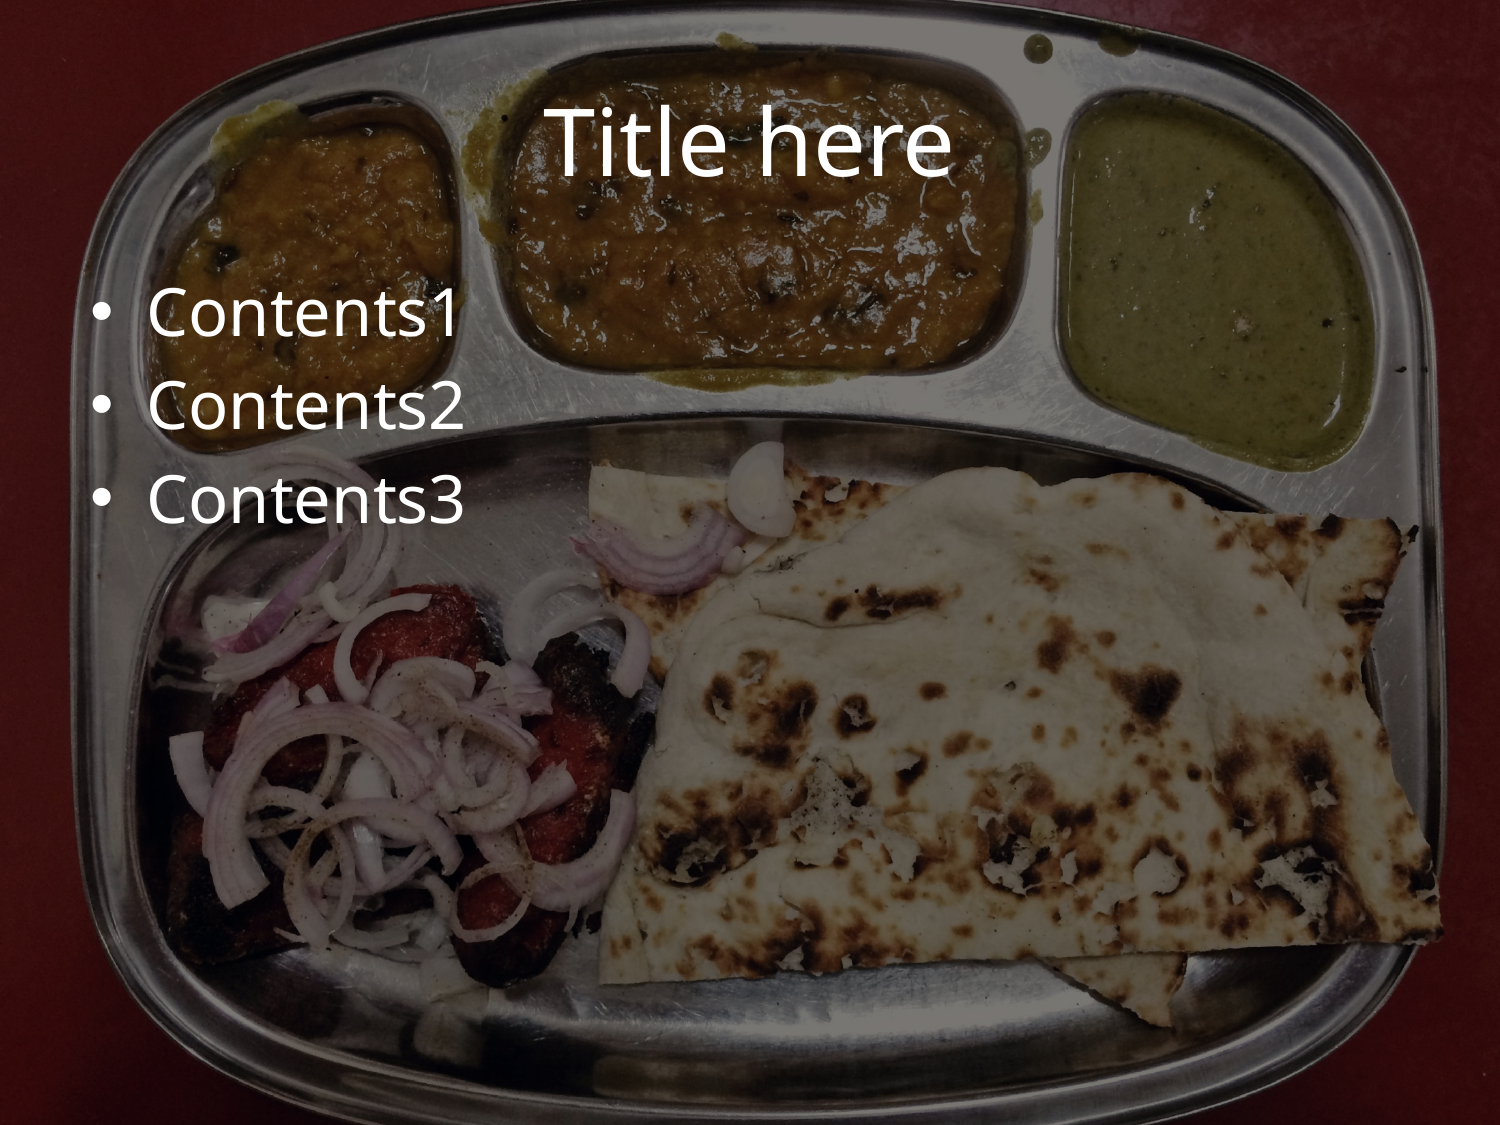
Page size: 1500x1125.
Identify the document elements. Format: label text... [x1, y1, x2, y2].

text_box [0, 0, 1500, 1125]
list Contents1 Contents2 Contents3 [75, 262, 1425, 1005]
title Title here [75, 45, 1425, 233]
